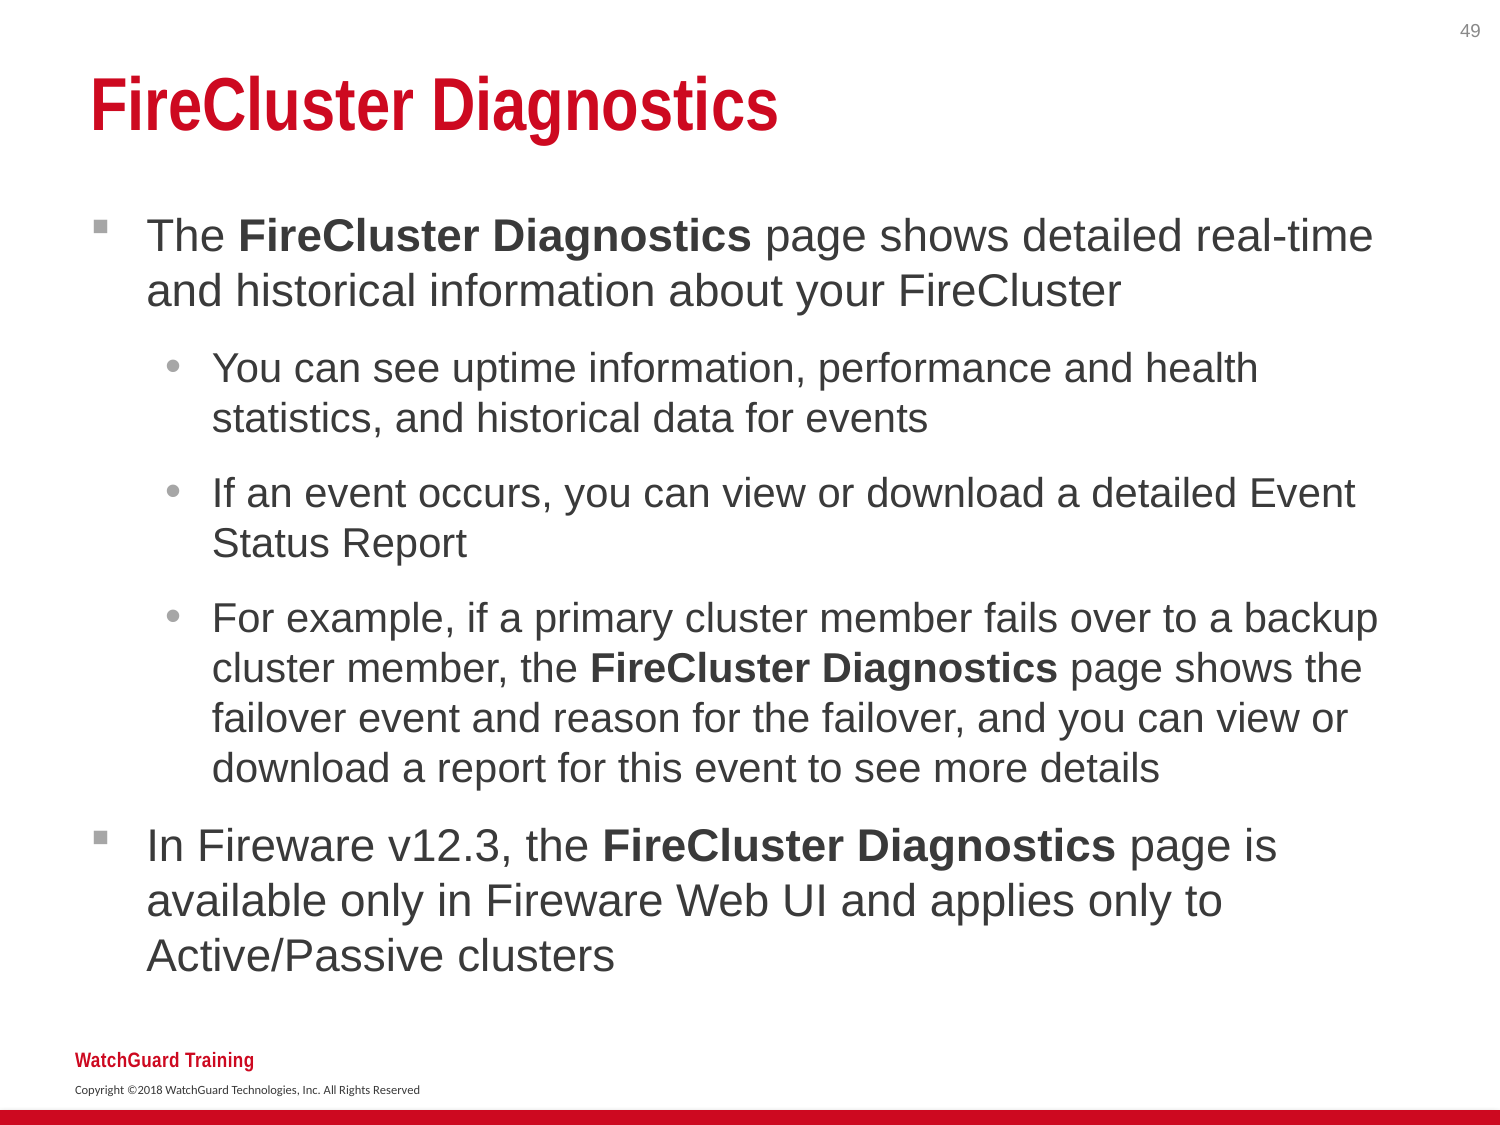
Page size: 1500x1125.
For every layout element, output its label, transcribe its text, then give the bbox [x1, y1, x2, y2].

list The FireCluster Diagnostics page shows detailed real-time and historical information about your FireCluster You can see uptime information, performance and health statistics, and historical data for events If an event occurs, you can view or download a detailed Event Status Report For example, if a primary cluster member fails over to a backup cluster member, the FireCluster Diagnostics page shows the failover event and reason for the failover, and you can view or download a report for this event to see more details In Fireware v12.3, the FireCluster Diagnostics page is available only in Fireware Web UI and applies only to Active/Passive clusters [75, 198, 1425, 1005]
slide_number 49 [1398, 3, 1497, 57]
title FireCluster Diagnostics [75, 45, 1425, 156]
